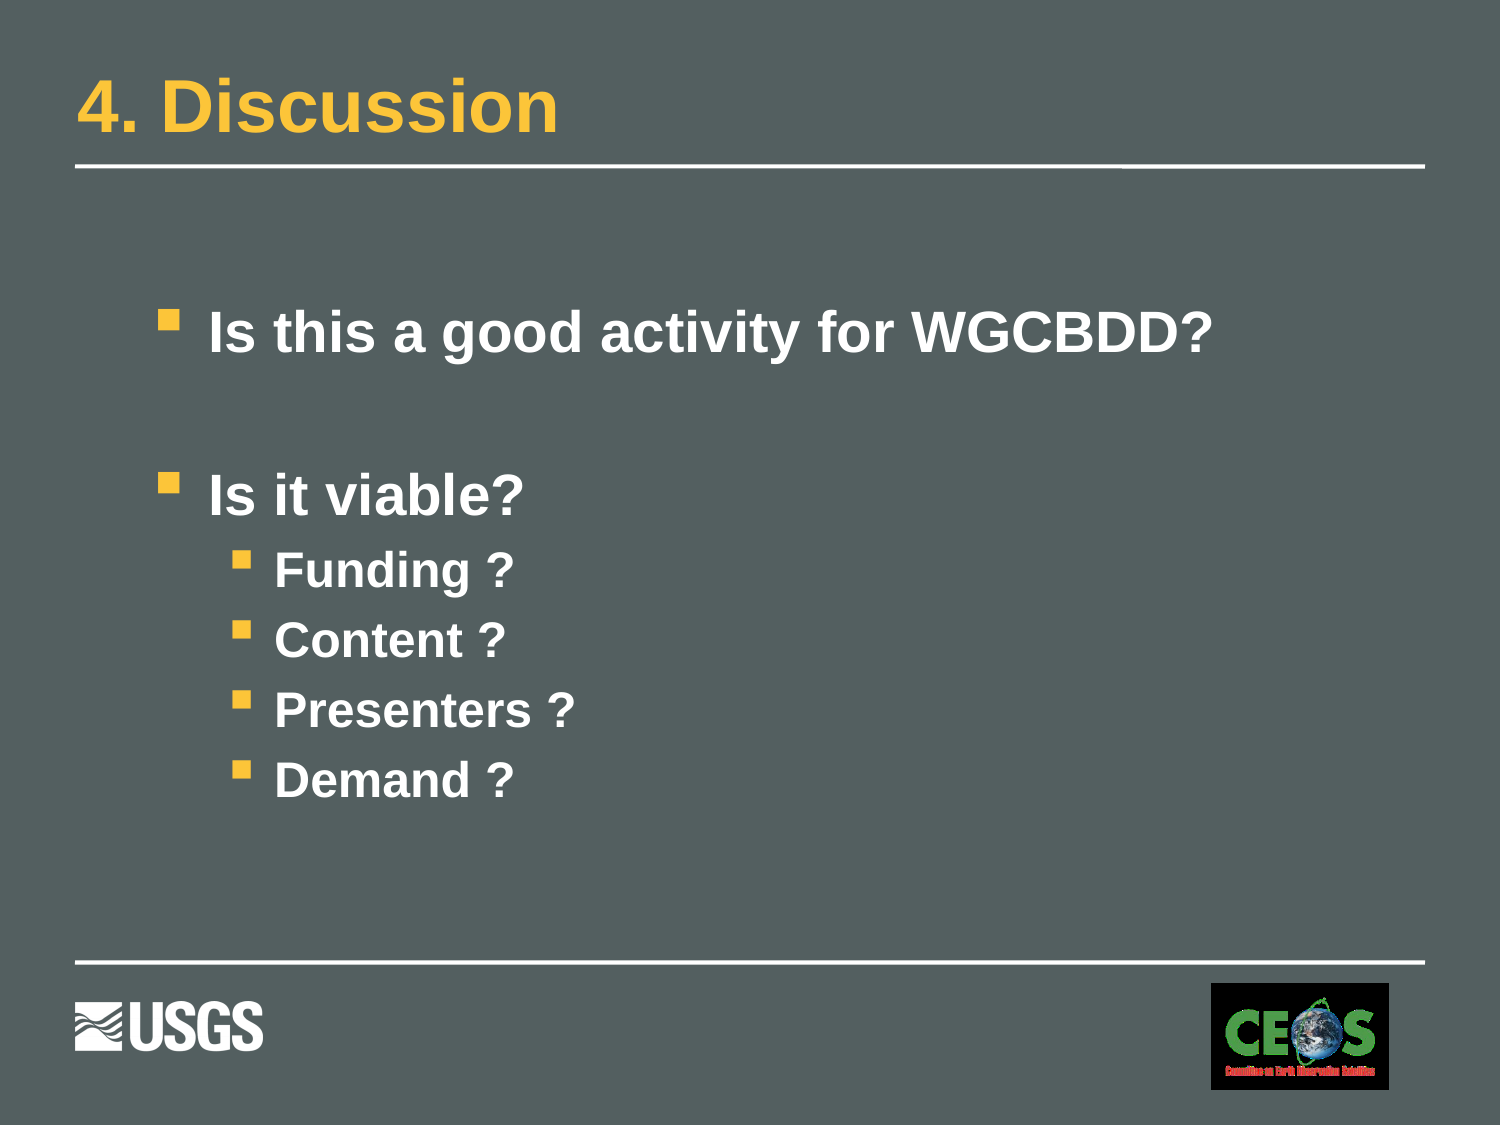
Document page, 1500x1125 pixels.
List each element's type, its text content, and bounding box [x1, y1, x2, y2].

list Is this a good activity for WGCBDD? Is it viable? Funding ? Content ? Presenters ? Demand ? [136, 286, 1500, 1025]
title 4. Discussion [61, 49, 1426, 189]
picture [1211, 983, 1390, 1091]
